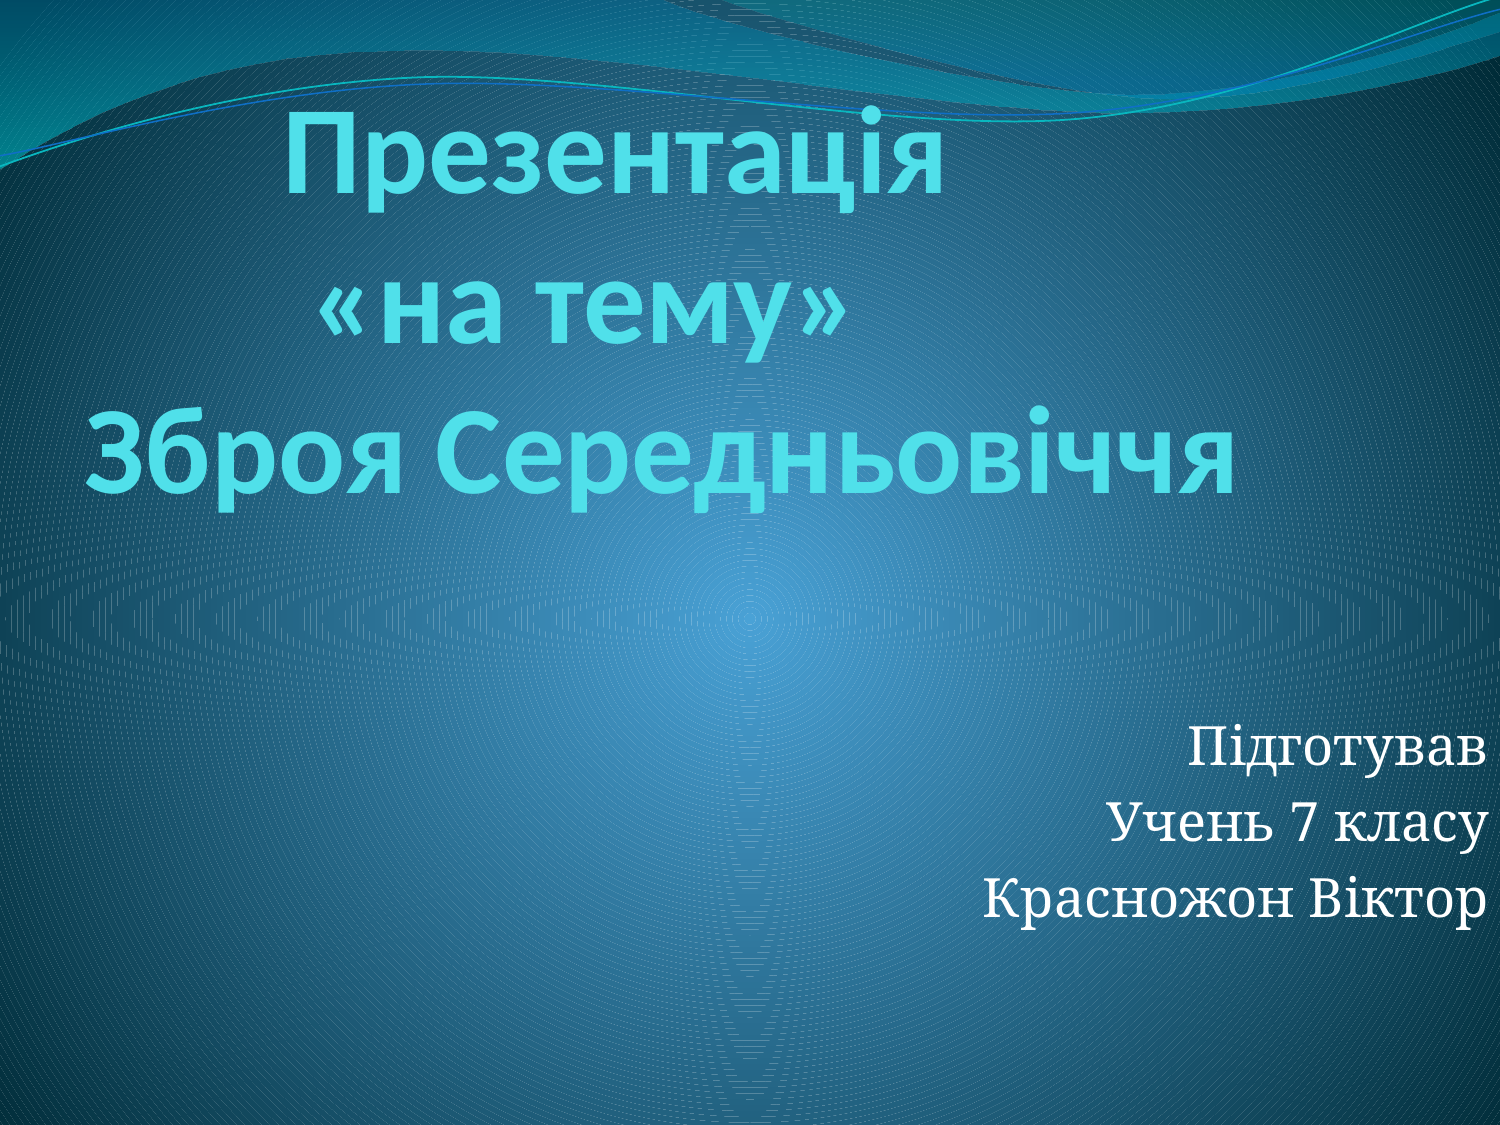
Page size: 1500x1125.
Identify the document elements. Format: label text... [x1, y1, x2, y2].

title Презентація «на тему» Зброя Середньовіччя [0, 66, 1500, 669]
subtitle Підготував Учень 7 класу Красножон Віктор [0, 704, 1500, 1125]
